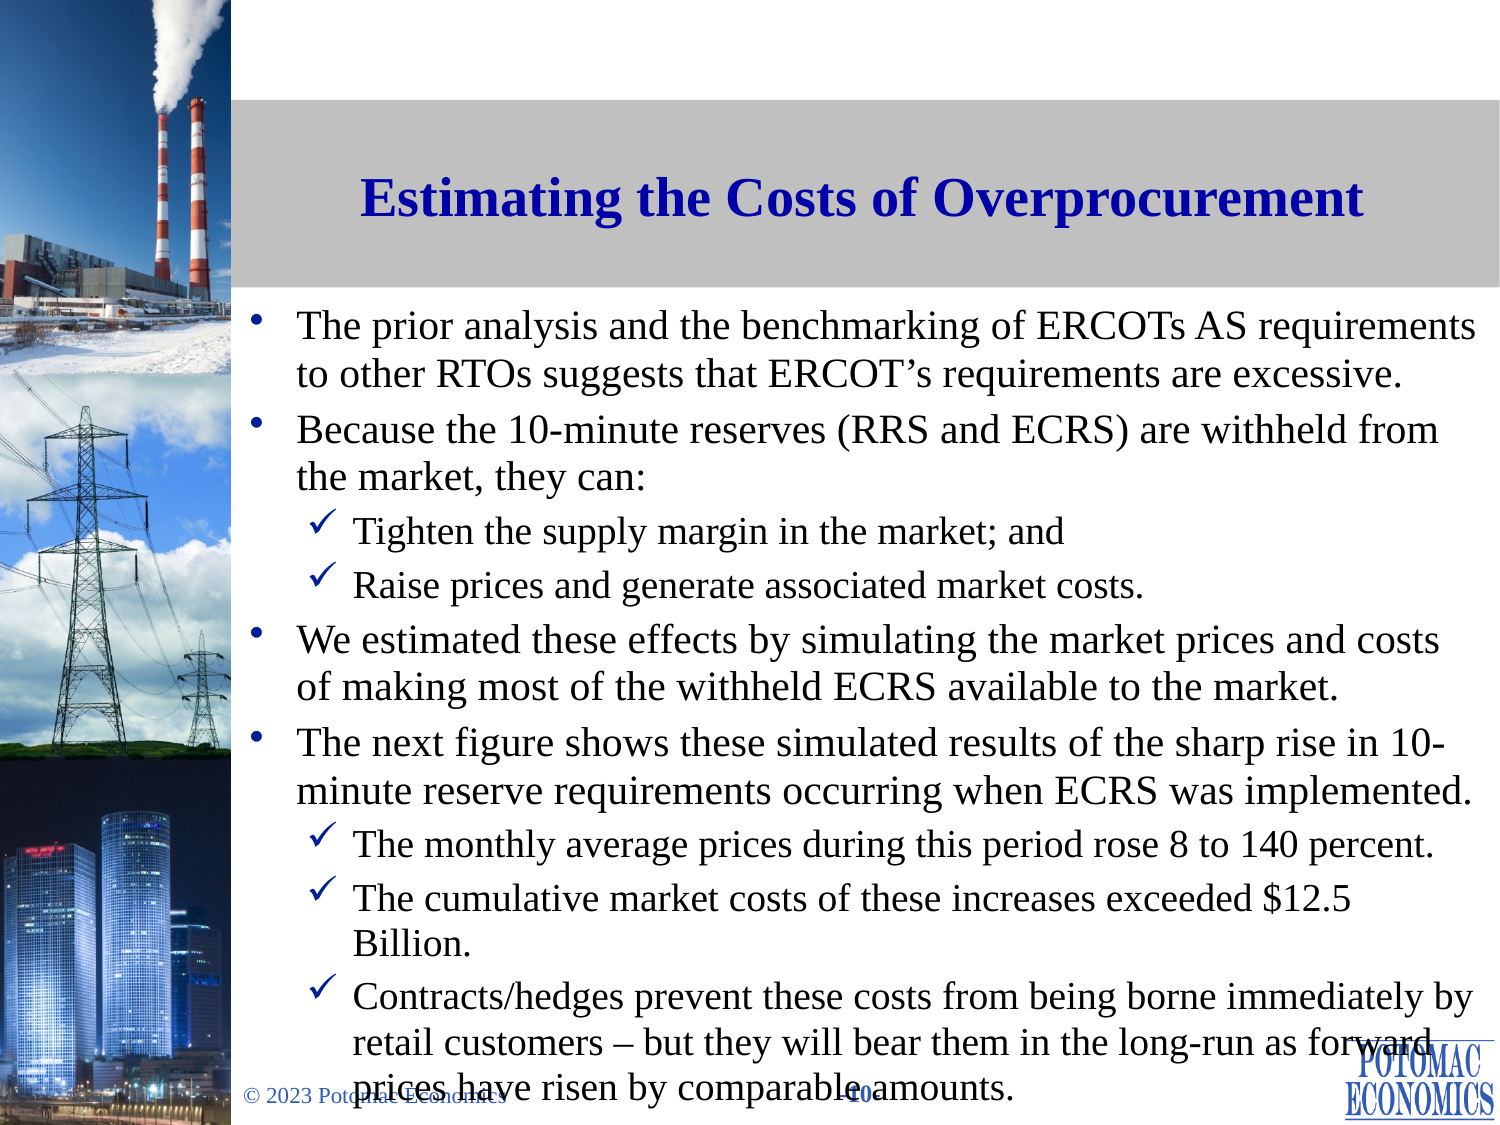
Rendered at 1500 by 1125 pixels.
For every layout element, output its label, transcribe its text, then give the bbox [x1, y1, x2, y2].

title Estimating the Costs of Overprocurement [224, 99, 1500, 288]
picture [0, 0, 231, 1125]
list The prior analysis and the benchmarking of ERCOTs AS requirements to other RTOs suggests that ERCOT’s requirements are excessive. Because the 10-minute reserves (RRS and ECRS) are withheld from the market, they can: Tighten the supply margin in the market; and Raise prices and generate associated market costs. We estimated these effects by simulating the market prices and costs of making most of the withheld ECRS available to the market. The next figure shows these simulated results of the sharp rise in 10-minute reserve requirements occurring when ECRS was implemented. The monthly average prices during this period rose 8 to 140 percent. The cumulative market costs of these increases exceeded $12.5 Billion. Contracts/hedges prevent these costs from being borne immediately by retail customers – but they will bear them in the long-run as forward prices have risen by comparable amounts. [234, 294, 1497, 1045]
picture [1344, 1045, 1496, 1122]
